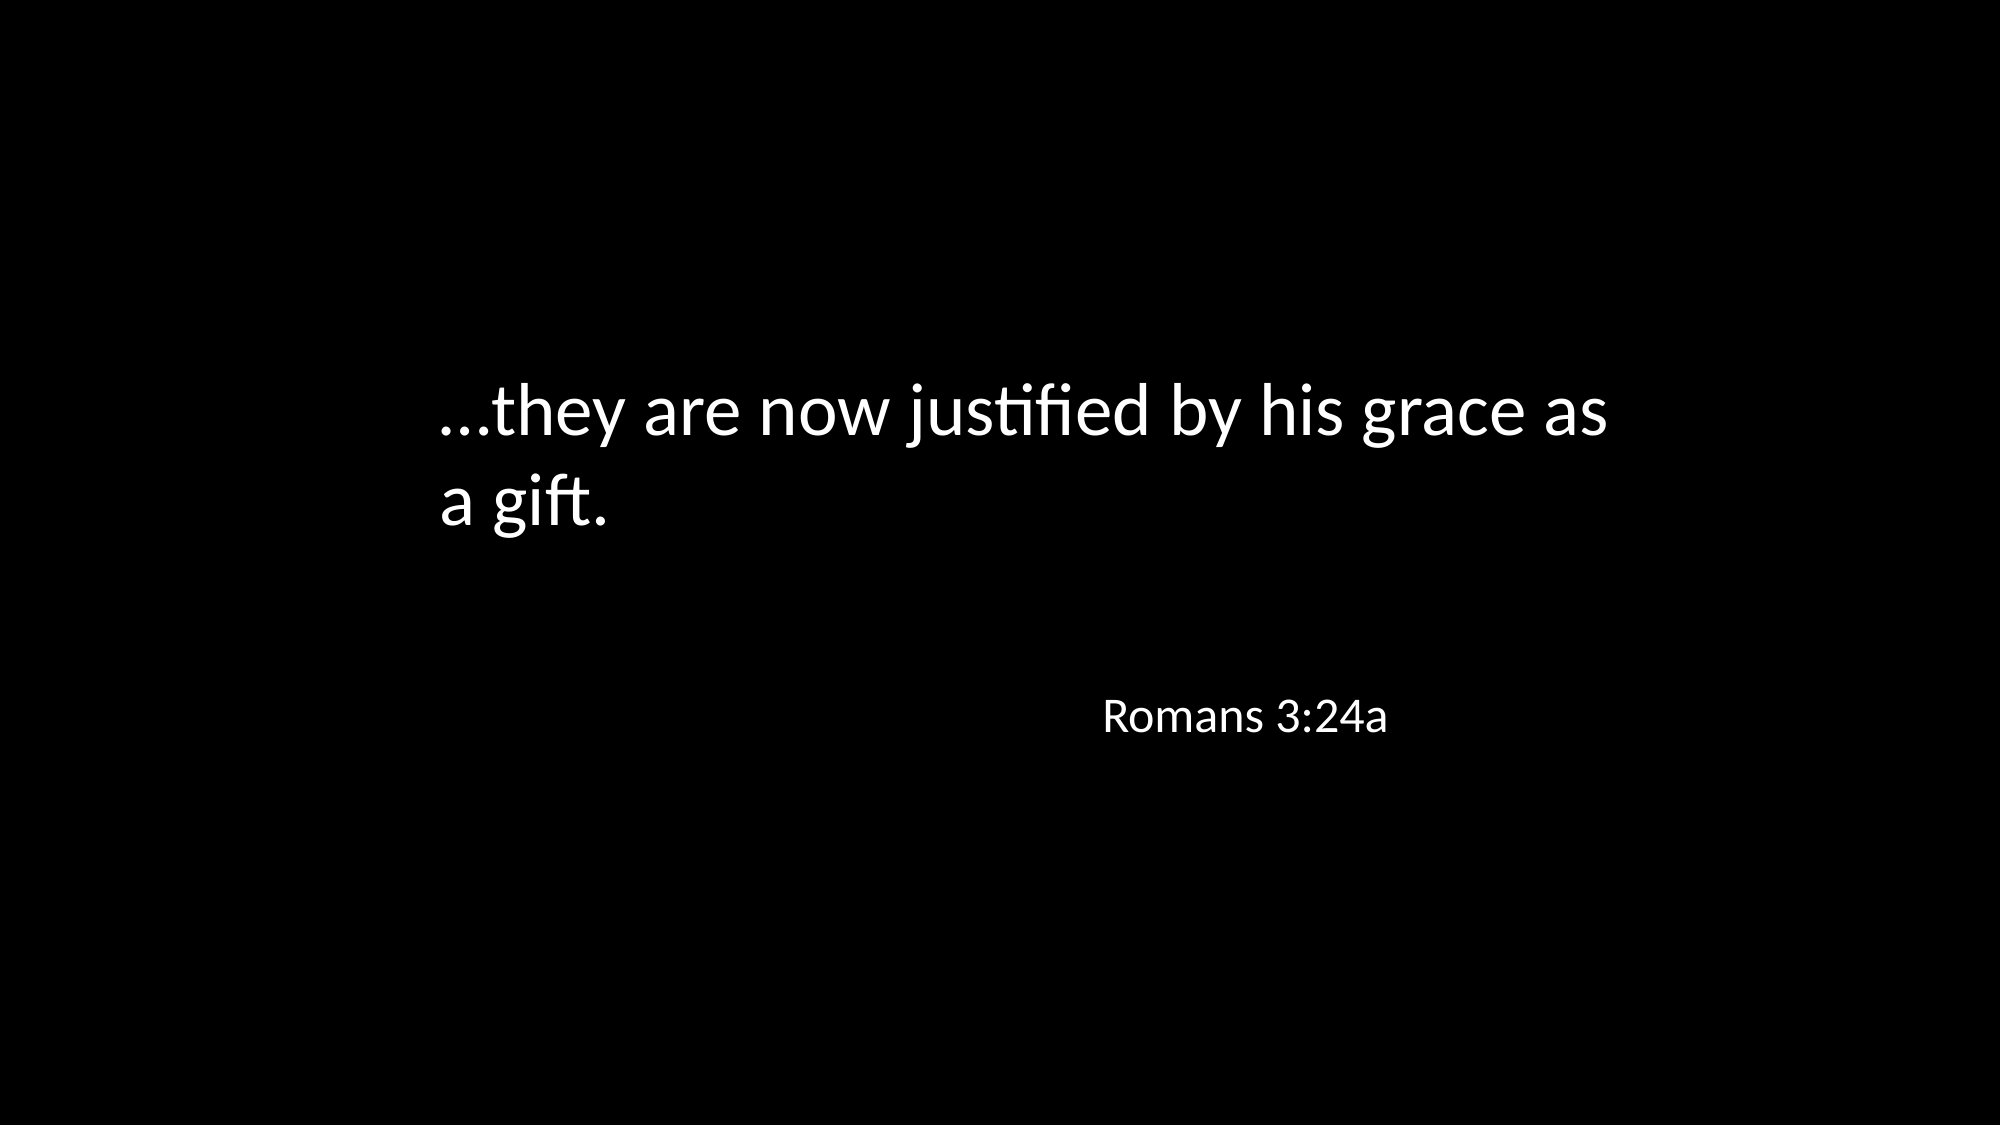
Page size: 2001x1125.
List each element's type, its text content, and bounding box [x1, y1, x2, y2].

text_box …they are now justified by his grace as a gift. [425, 353, 1650, 548]
text_box Romans 3:24a [1087, 674, 1500, 750]
